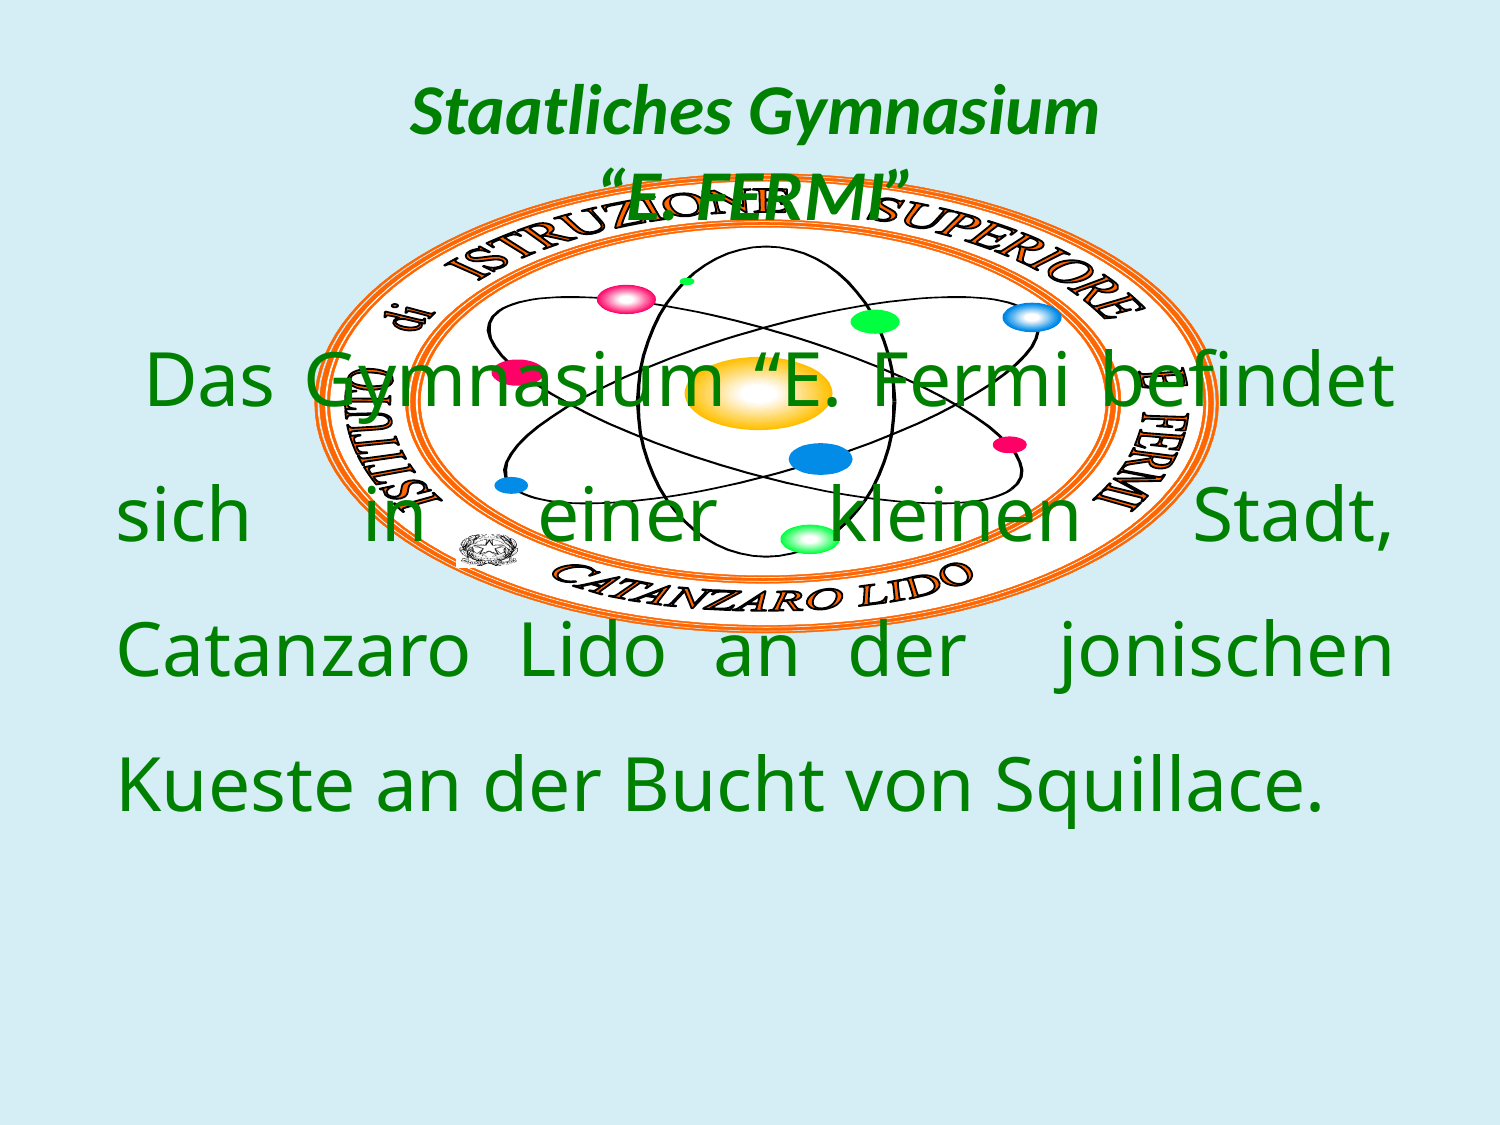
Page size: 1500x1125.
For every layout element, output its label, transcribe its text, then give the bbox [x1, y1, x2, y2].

subtitle Das Gymnasium “E. Fermi befindet sich in einer kleinen Stadt, Catanzaro Lido an der jonischen Kueste an der Bucht von Squillace. [100, 278, 1412, 1024]
title Staatliches Gymnasium “E. FERMI” [111, 54, 1400, 244]
